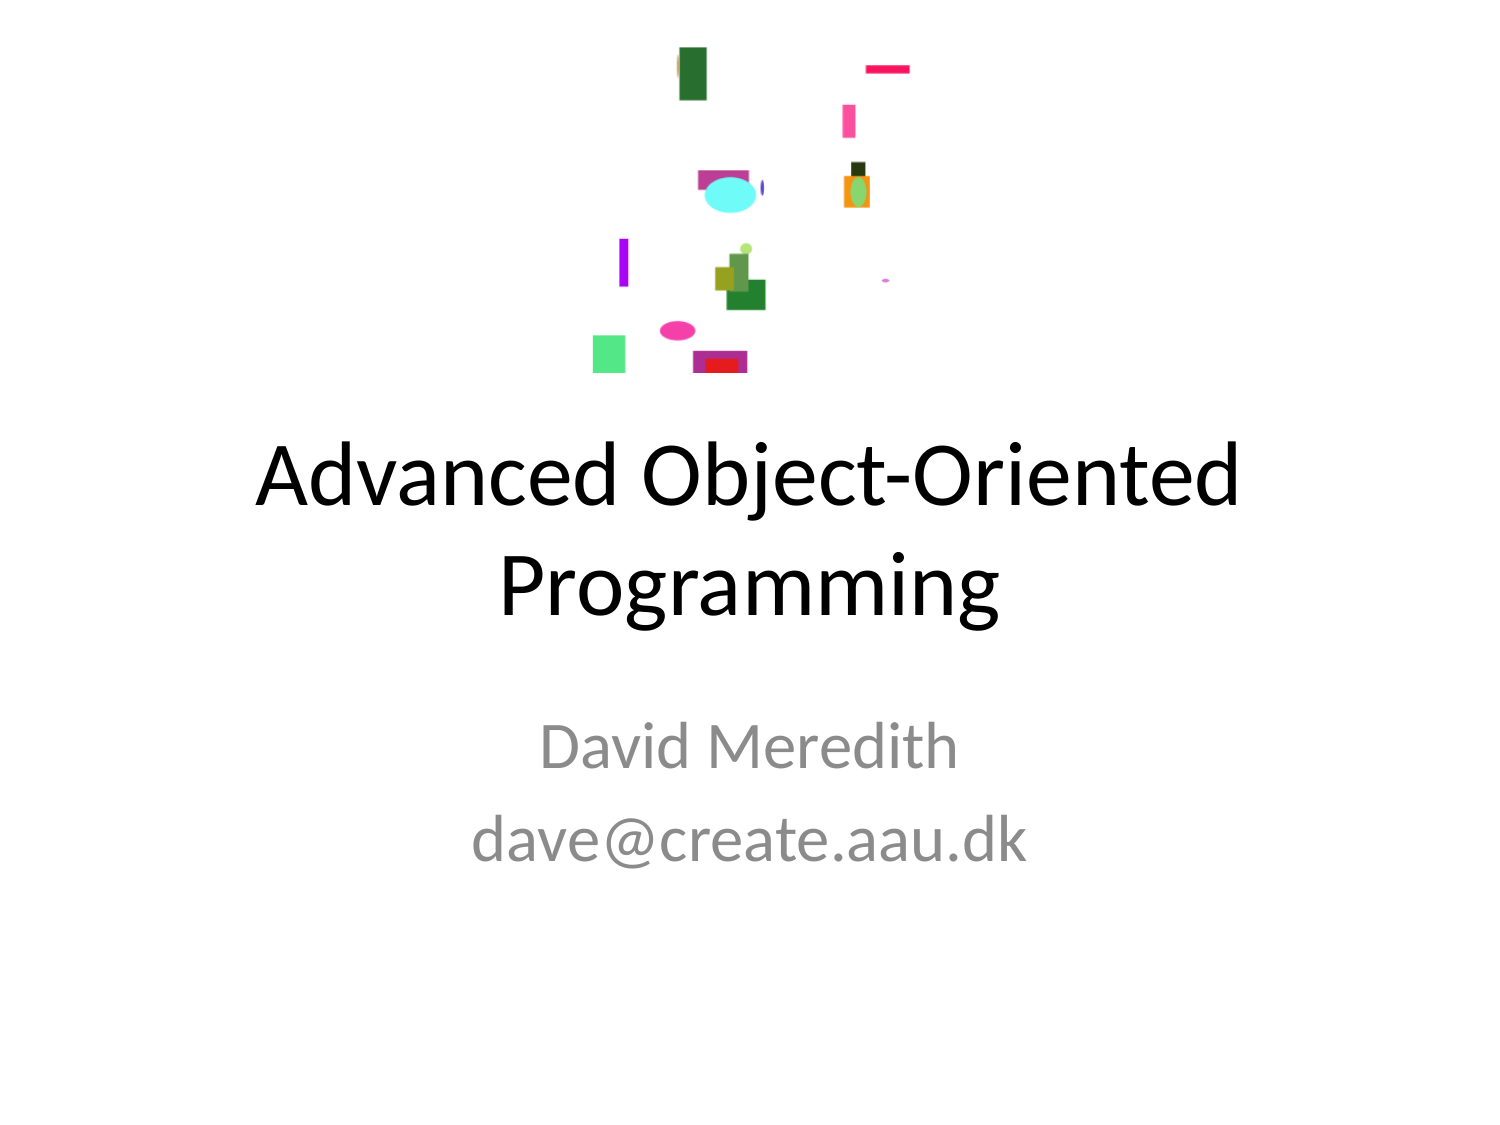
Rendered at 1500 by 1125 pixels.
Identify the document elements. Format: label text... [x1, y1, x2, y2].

subtitle David Meredith dave@create.aau.dk [225, 694, 1275, 925]
title Advanced Object-Oriented Programming [112, 403, 1388, 645]
picture [582, 43, 915, 373]
